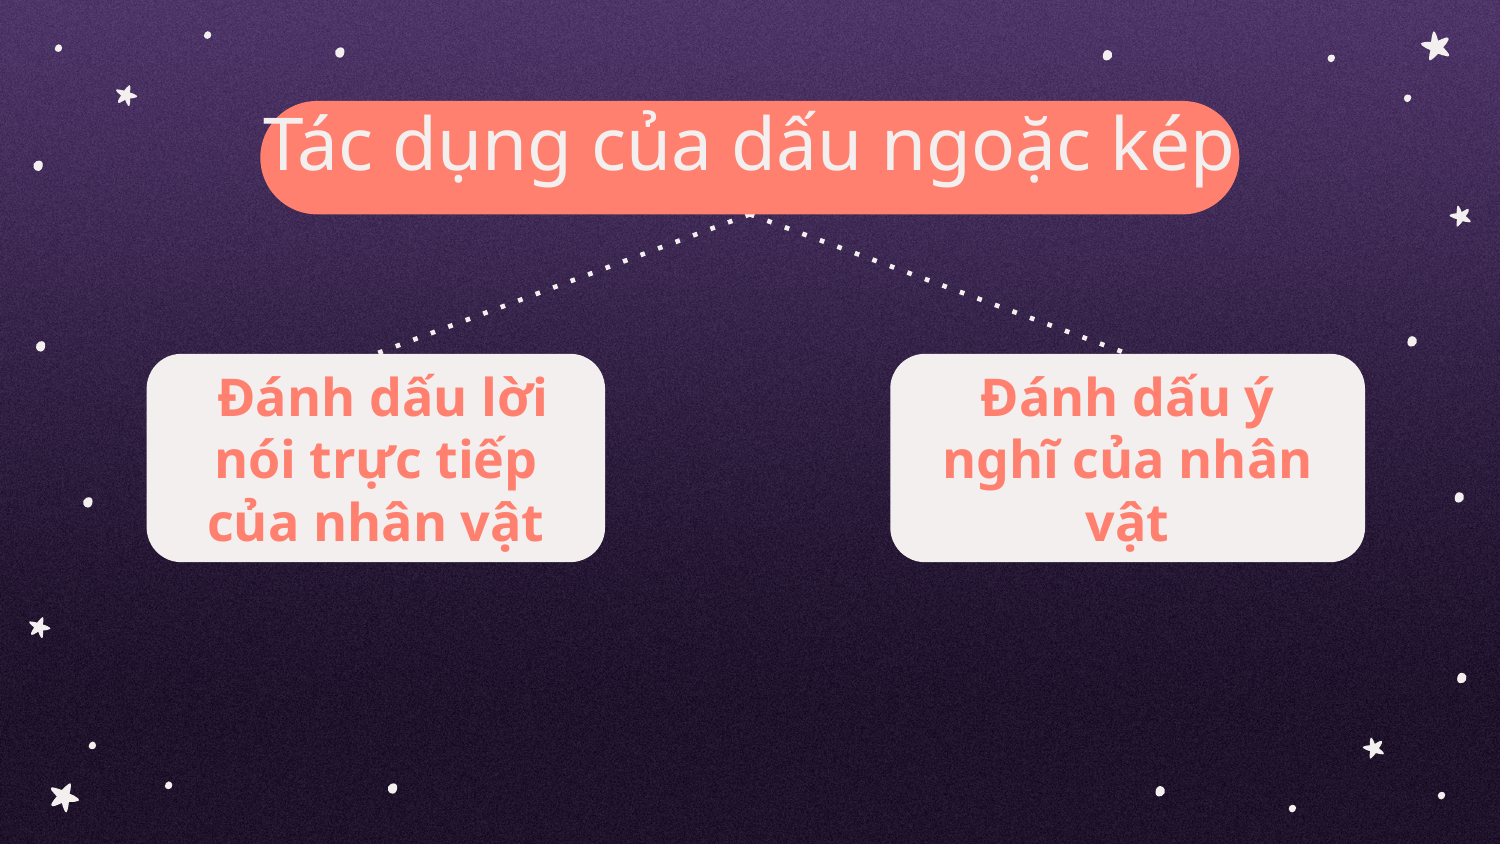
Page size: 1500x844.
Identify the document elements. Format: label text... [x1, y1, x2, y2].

title Tác dụng của dấu ngoặc kép [117, 82, 1382, 177]
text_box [749, 214, 1128, 354]
text_box Đánh dấu lời nói trực tiếp của nhân vật [146, 353, 606, 563]
text_box [263, 177, 1236, 215]
picture [0, 0, 1500, 844]
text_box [375, 214, 747, 354]
text_box Đánh dấu ý nghĩ của nhân vật [890, 353, 1366, 563]
